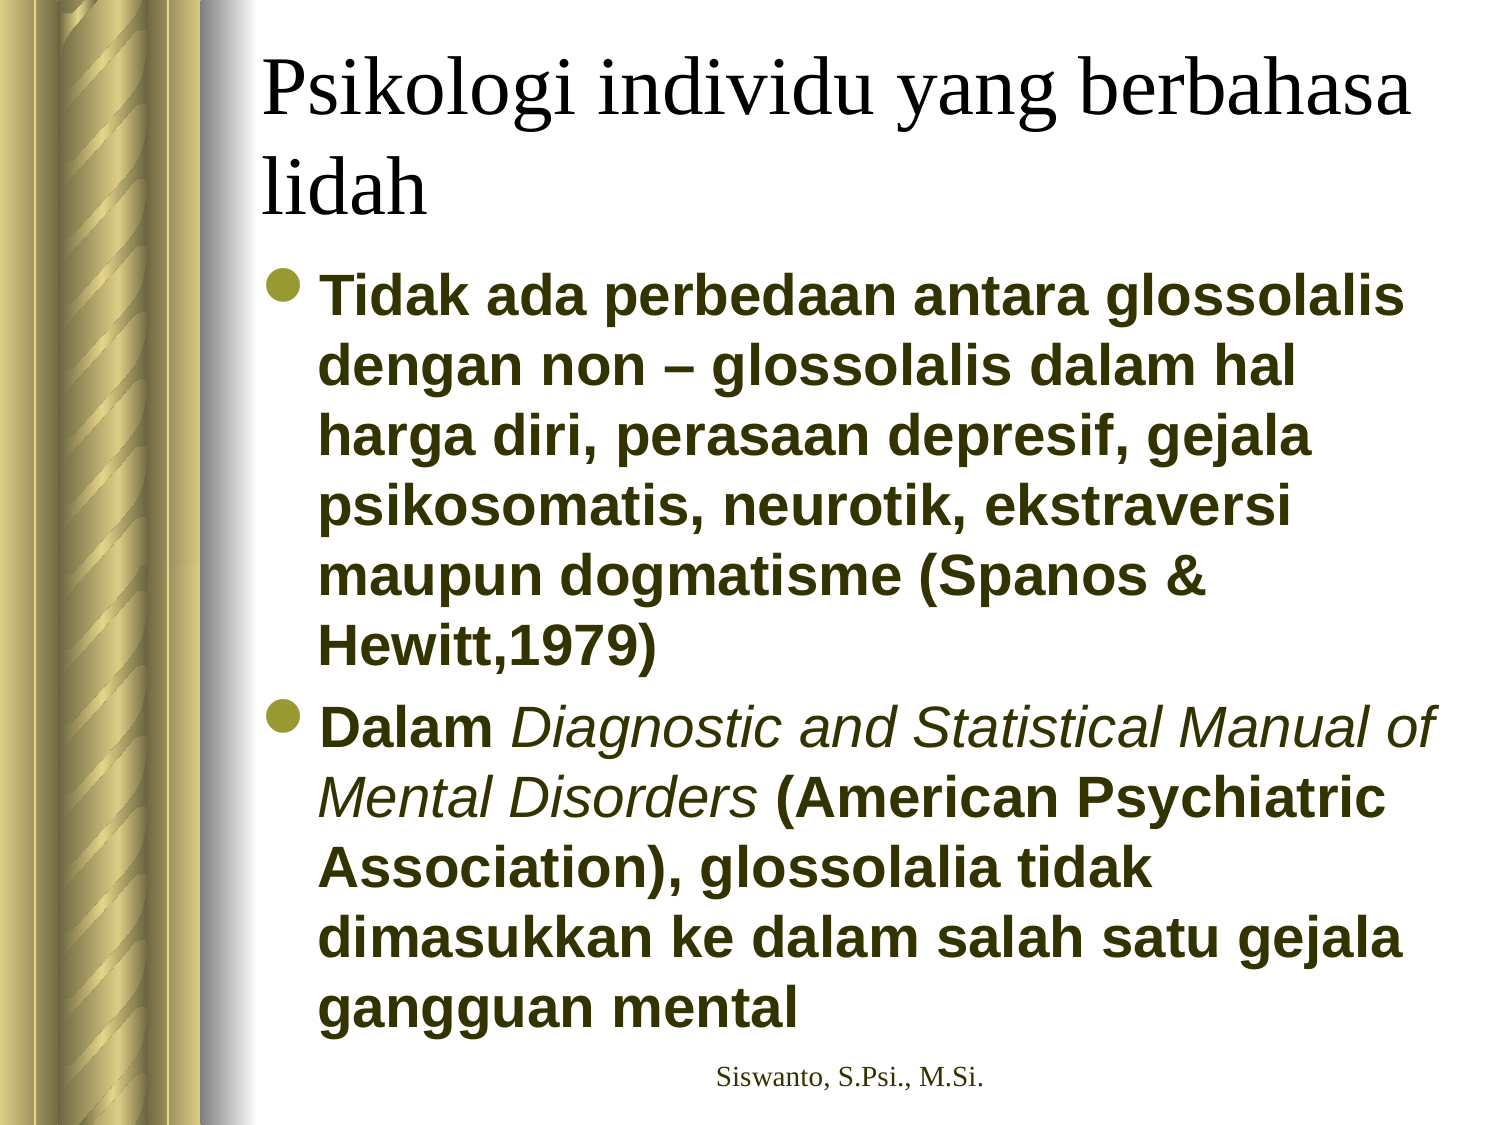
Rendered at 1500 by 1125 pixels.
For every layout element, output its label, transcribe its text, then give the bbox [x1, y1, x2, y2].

list Tidak ada perbedaan antara glossolalis dengan non – glossolalis dalam hal harga diri, perasaan depresif, gejala psikosomatis, neurotik, ekstraversi maupun dogmatisme (Spanos & Hewitt,1979) Dalam Diagnostic and Statistical Manual of Mental Disorders (American Psychiatric Association), glossolalia tidak dimasukkan ke dalam salah satu gejala gangguan mental [245, 249, 1476, 1024]
title Psikologi individu yang berbahasa lidah [245, 37, 1476, 226]
footer Siswanto, S.Psi., M.Si. [612, 1037, 1088, 1113]
